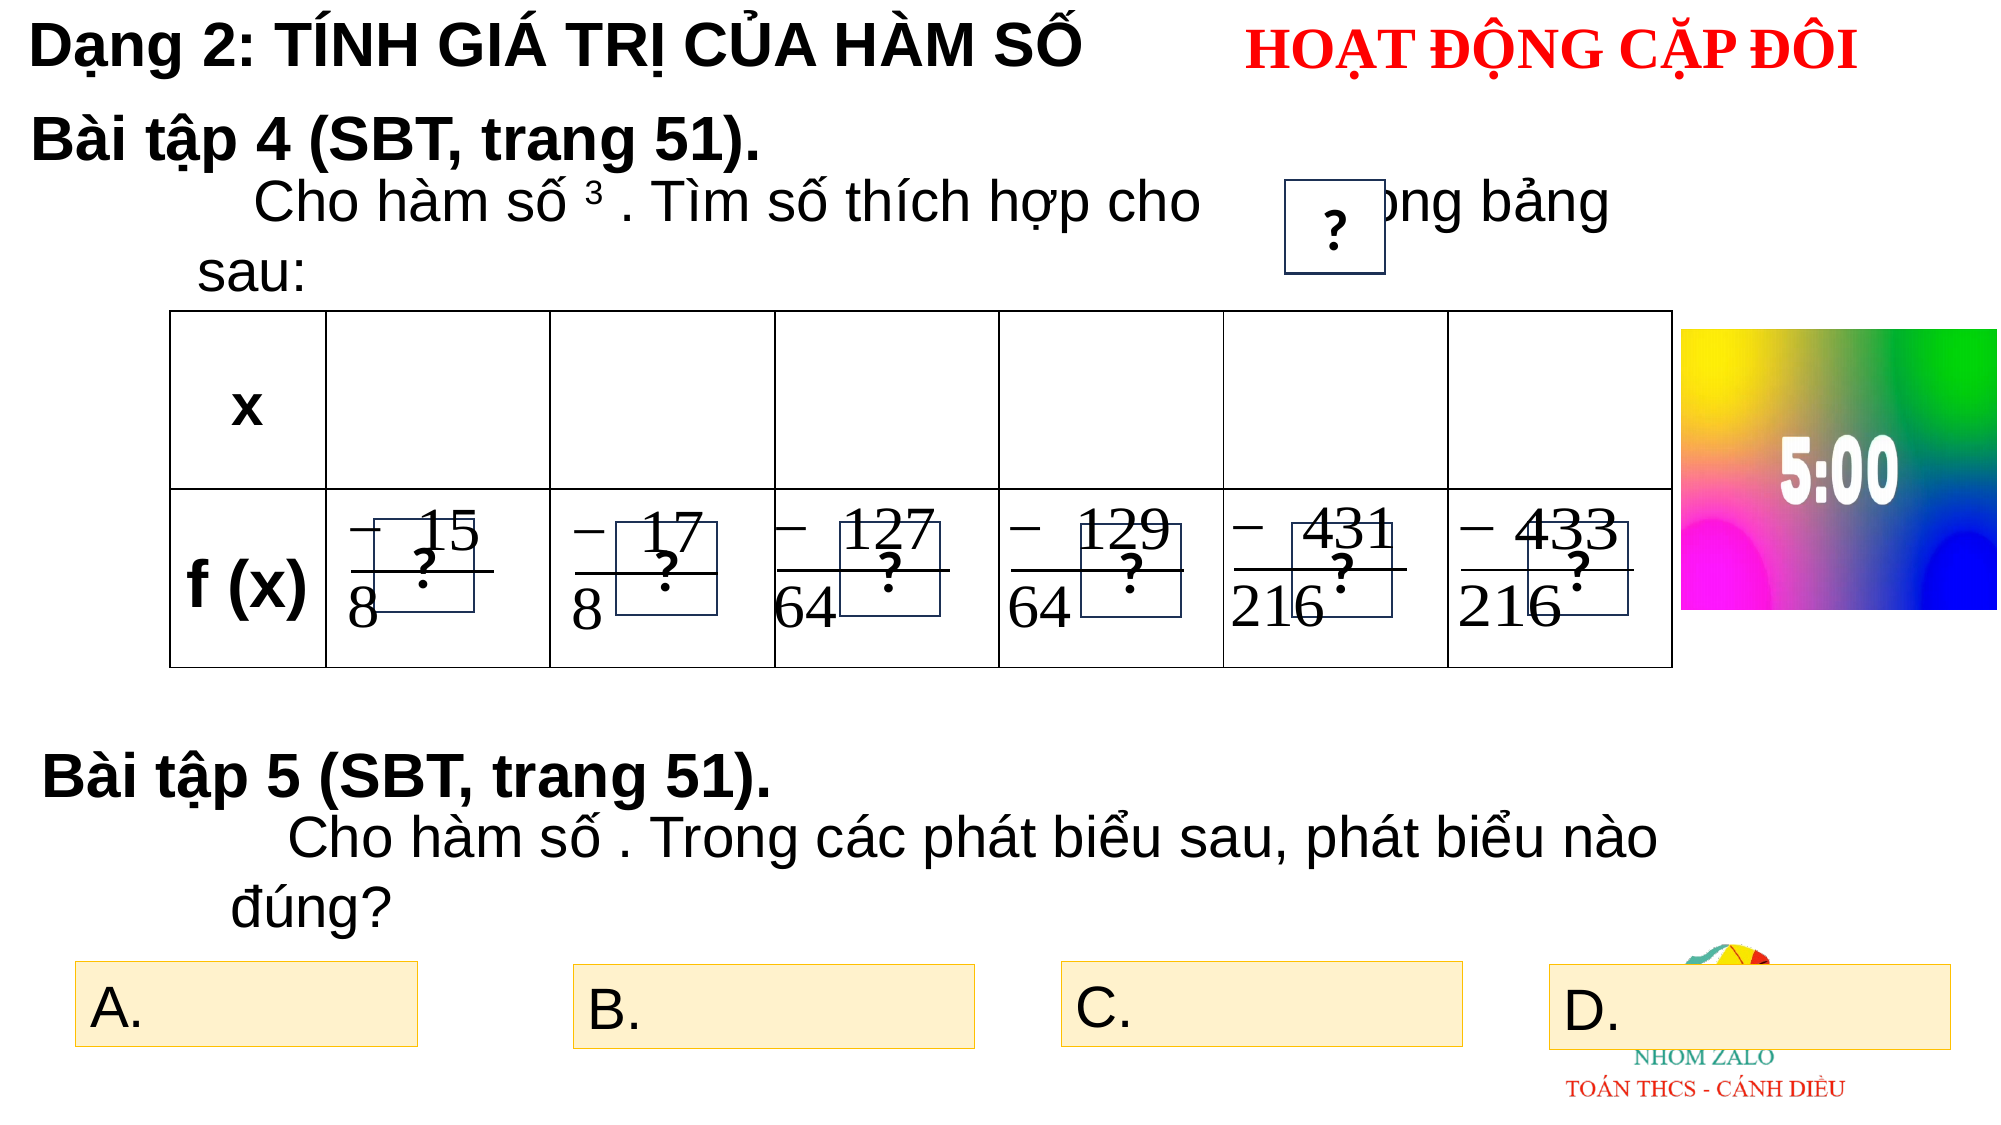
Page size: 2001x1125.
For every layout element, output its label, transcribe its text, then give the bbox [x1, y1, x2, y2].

text_box ? [1080, 523, 1182, 569]
text_box ? [1080, 572, 1182, 618]
text_box Bài tập 4 (SBT, trang 51). [16, 90, 1662, 180]
text_box ? [1527, 521, 1629, 569]
text_box ? [373, 518, 475, 570]
text_box ? [839, 572, 941, 617]
text_box ? [615, 575, 718, 616]
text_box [0, 180, 1909, 277]
picture [1543, 892, 1887, 1125]
text_box ? [1291, 522, 1393, 568]
text_box Bài tập 5 (SBT, trang 51). [26, 728, 1673, 818]
text_box ? [1527, 571, 1629, 616]
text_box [1680, 328, 1998, 611]
text_box ? [615, 521, 718, 572]
text_box ? [1291, 571, 1393, 618]
text_box ? [373, 573, 475, 613]
text_box Dạng 2: TÍNH GIÁ TRỊ CỦA HÀM SỐ [0, 0, 1279, 86]
text_box HOẠT ĐỘNG CẶP ĐÔI [1230, 2, 1894, 88]
text_box ? [839, 521, 941, 569]
